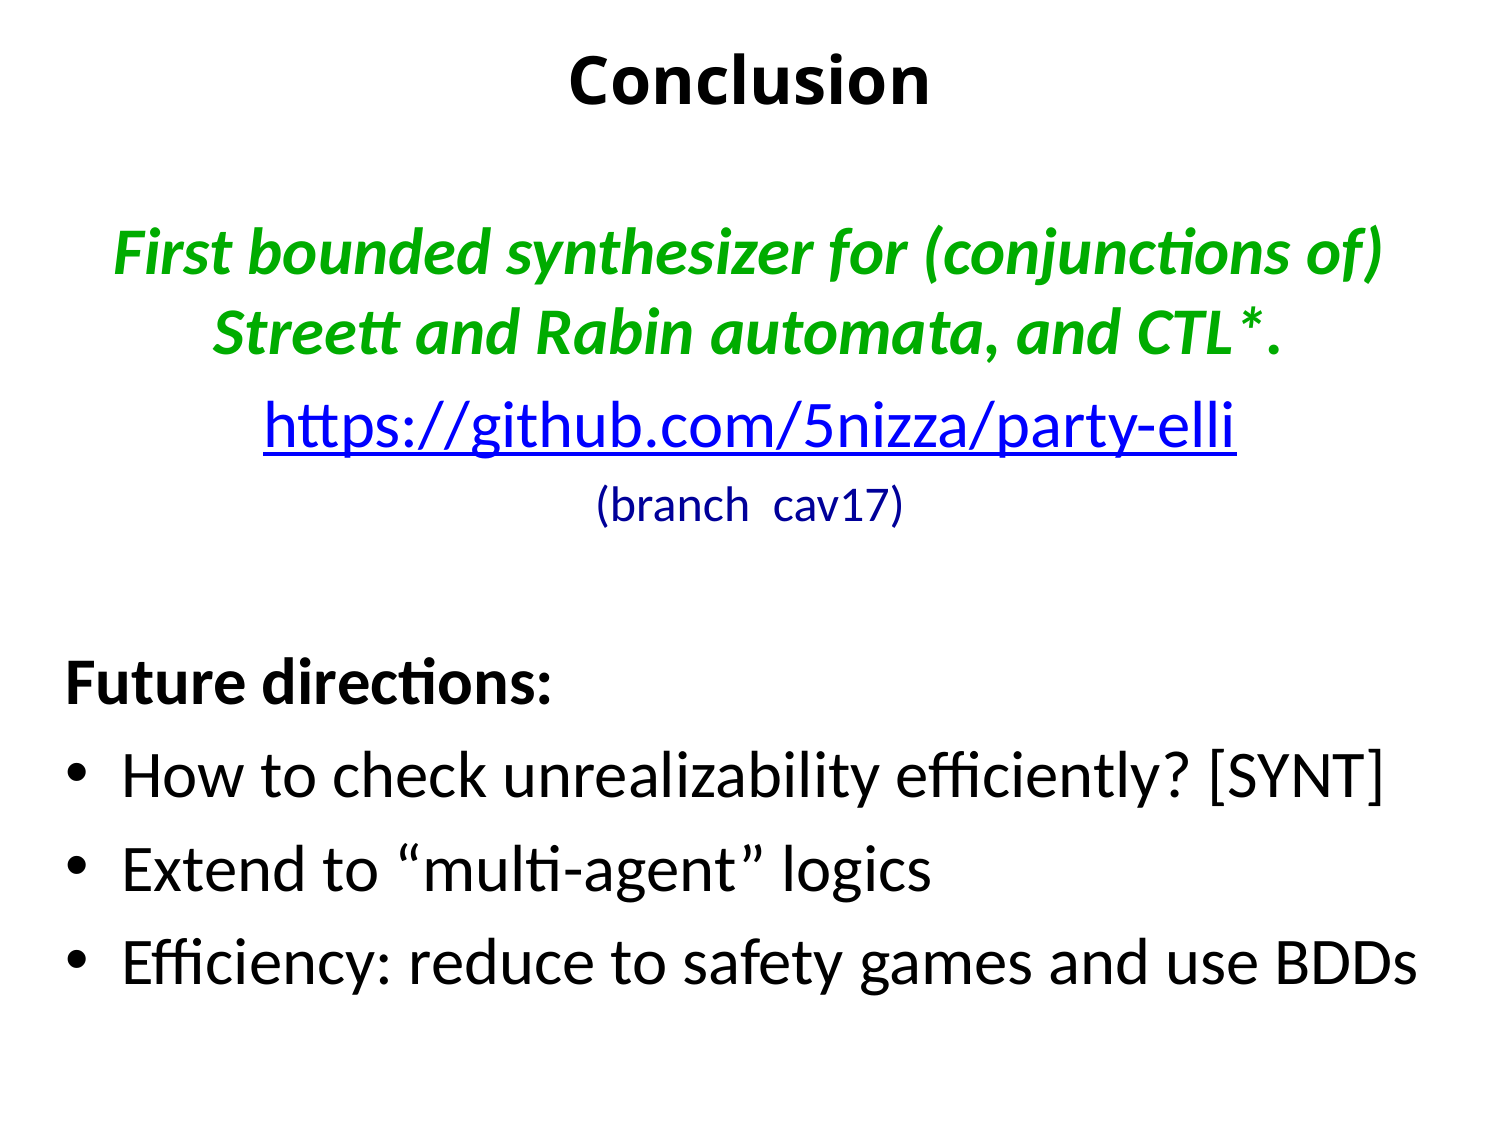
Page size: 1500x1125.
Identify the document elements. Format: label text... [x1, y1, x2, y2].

list First bounded synthesizer for (conjunctions of) Streett and Rabin automata, and CTL*. https://github.com/5nizza/party-elli (branch cav17) Future directions: How to check unrealizability efficiently? [SYNT] Extend to “multi-agent” logics Efficiency: reduce to safety games and use BDDs [50, 200, 1450, 1025]
title Conclusion [0, 18, 1500, 125]
